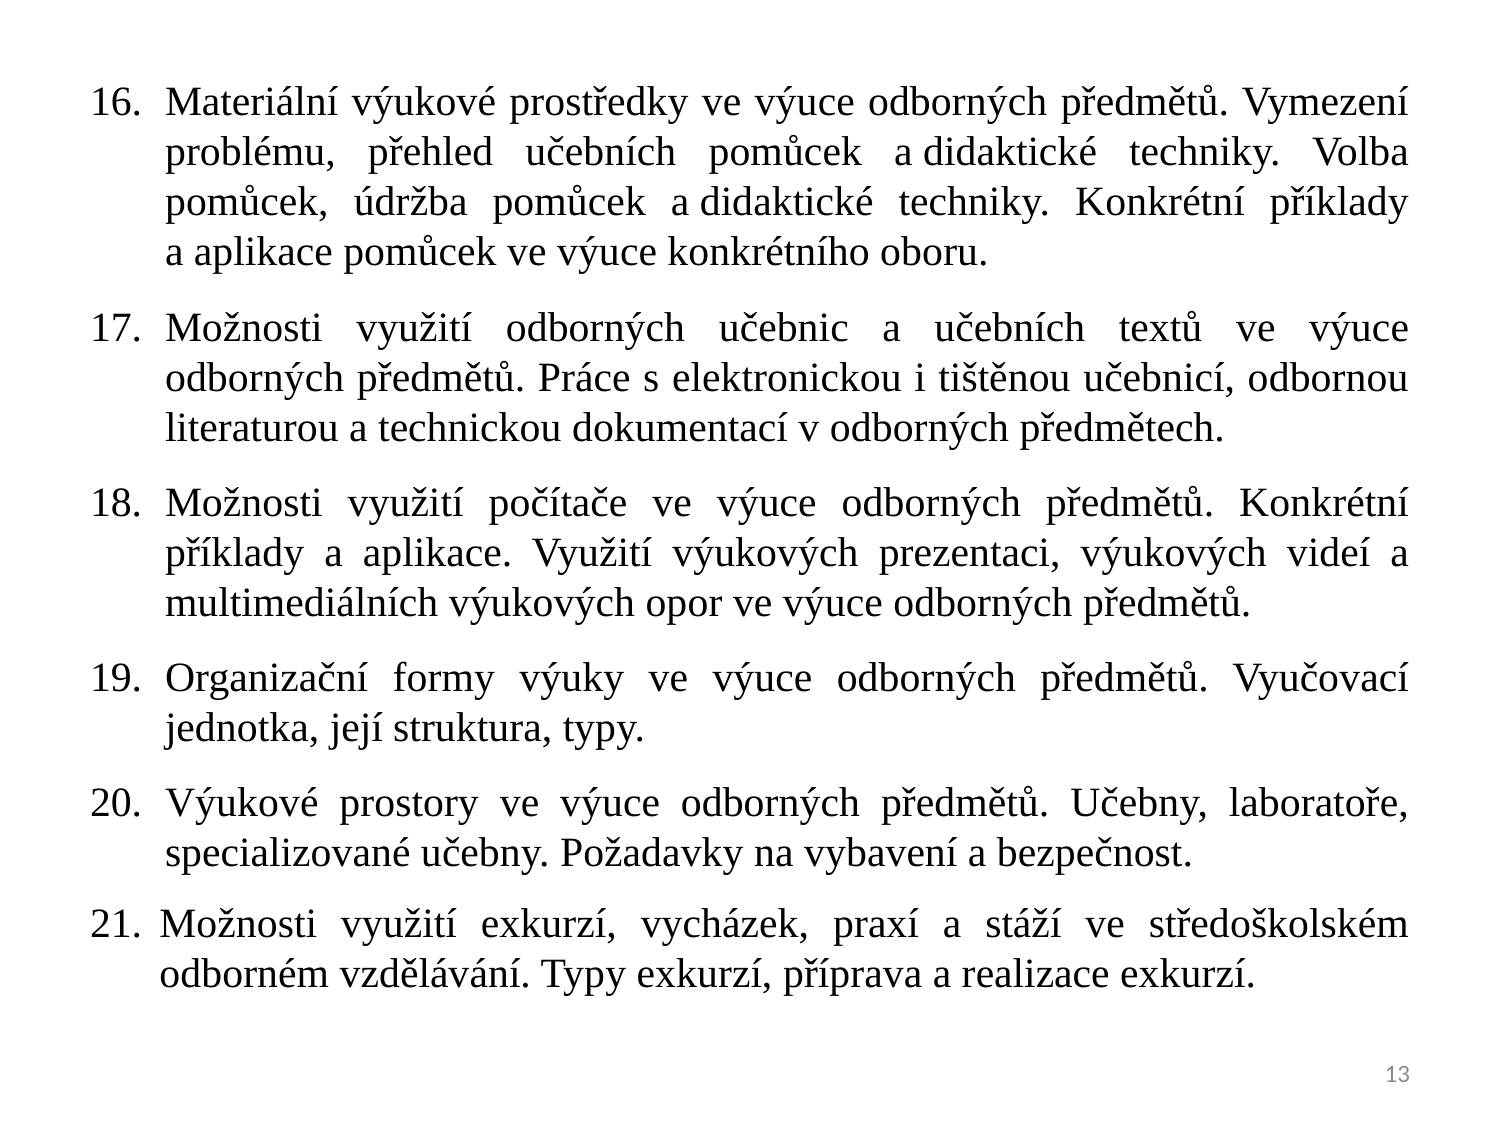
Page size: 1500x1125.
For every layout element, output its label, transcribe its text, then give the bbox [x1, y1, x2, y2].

slide_number 13 [1074, 1042, 1425, 1103]
list Materiální výukové prostředky ve výuce odborných předmětů. Vymezení problému, přehled učebních pomůcek a didaktické techniky. Volba pomůcek, údržba pomůcek a didaktické techniky. Konkrétní příklady a aplikace pomůcek ve výuce konkrétního oboru. Možnosti využití odborných učebnic a učebních textů ve výuce odborných předmětů. Práce s elektronickou i tištěnou učebnicí, odbornou literaturou a technickou dokumentací v odborných předmětech. Možnosti využití počítače ve výuce odborných předmětů. Konkrétní příklady a aplikace. Využití výukových prezentaci, výukových videí a multimediálních výukových opor ve výuce odborných předmětů. Organizační formy výuky ve výuce odborných předmětů. Vyučovací jednotka, její struktura, typy. Výukové prostory ve výuce odborných předmětů. Učebny, laboratoře, specializované učebny. Požadavky na vybavení a bezpečnost. Možnosti využití exkurzí, vycházek, praxí a stáží ve středoškolském odborném vzdělávání. Typy exkurzí, příprava a realizace exkurzí. [75, 66, 1425, 1047]
